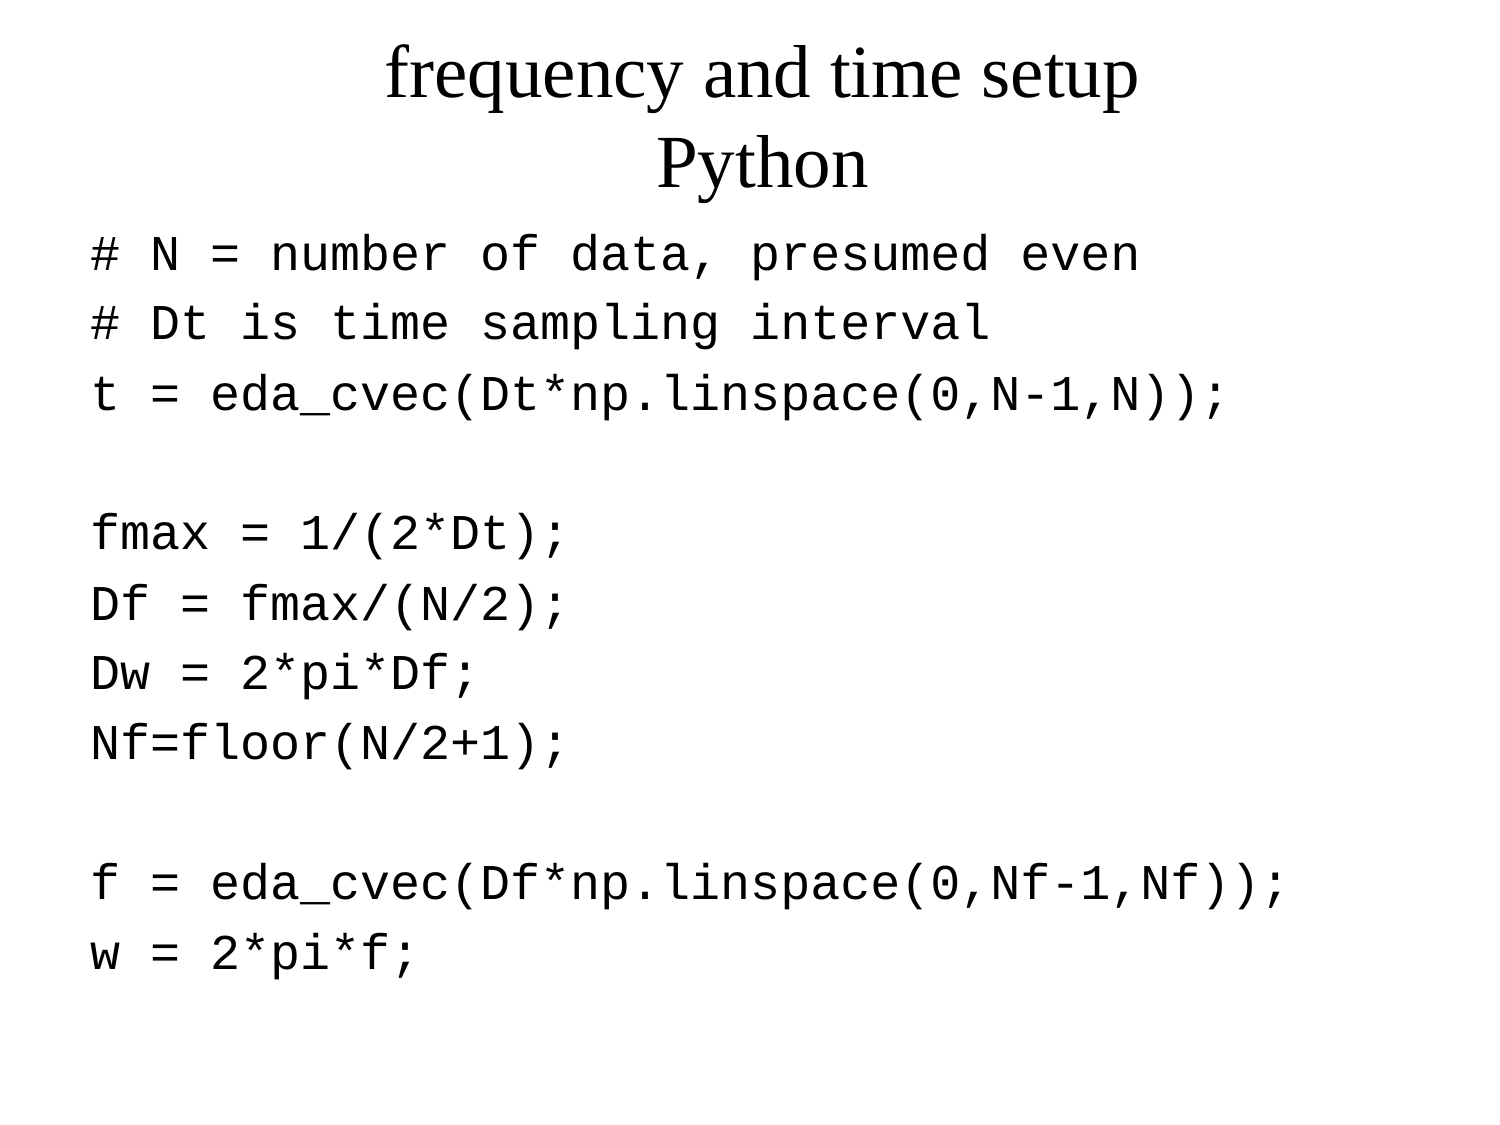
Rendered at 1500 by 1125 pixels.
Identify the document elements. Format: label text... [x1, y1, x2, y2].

list # N = number of data, presumed even # Dt is time sampling interval t = eda_cvec(Dt*np.linspace(0,N-1,N)); fmax = 1/(2*Dt); Df = fmax/(N/2); Dw = 2*pi*Df; Nf=floor(N/2+1); f = eda_cvec(Df*np.linspace(0,Nf-1,Nf)); w = 2*pi*f; [74, 212, 1438, 1125]
text_box frequency and time setup Python [287, 15, 1238, 211]
